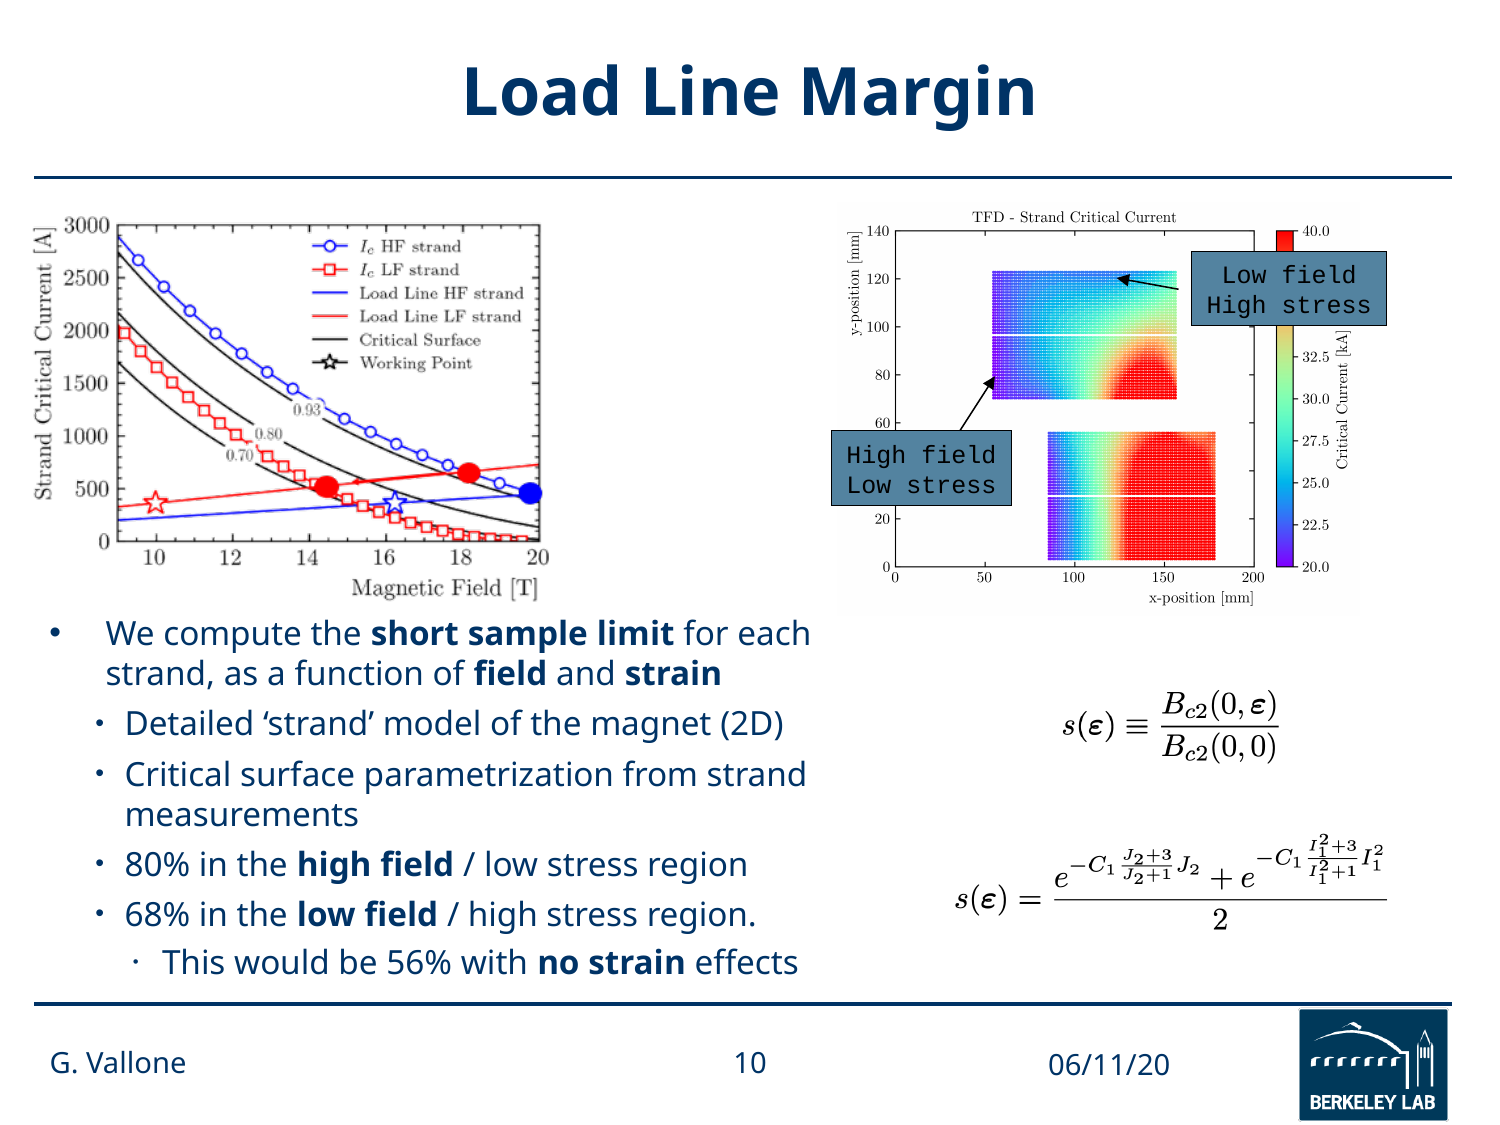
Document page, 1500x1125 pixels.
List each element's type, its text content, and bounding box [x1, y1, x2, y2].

picture [1052, 675, 1285, 776]
slide_number 10 [575, 1034, 925, 1095]
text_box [1116, 277, 1179, 290]
title Load Line Margin [111, 29, 1389, 148]
picture [1293, 1006, 1452, 1125]
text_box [958, 376, 996, 432]
picture [837, 202, 1360, 616]
picture [931, 819, 1405, 944]
picture [18, 202, 566, 616]
footer G. Vallone [34, 1034, 510, 1095]
list We compute the short sample limit for each strand, as a function of field and strain Detailed ‘strand’ model of the magnet (2D) Critical surface parametrization from strand measurements 80% in the high field / low stress region 68% in the low field / high stress region. This would be 56% with no strain effects [34, 604, 932, 1004]
text_box Low field High stress [1364, 251, 1387, 326]
